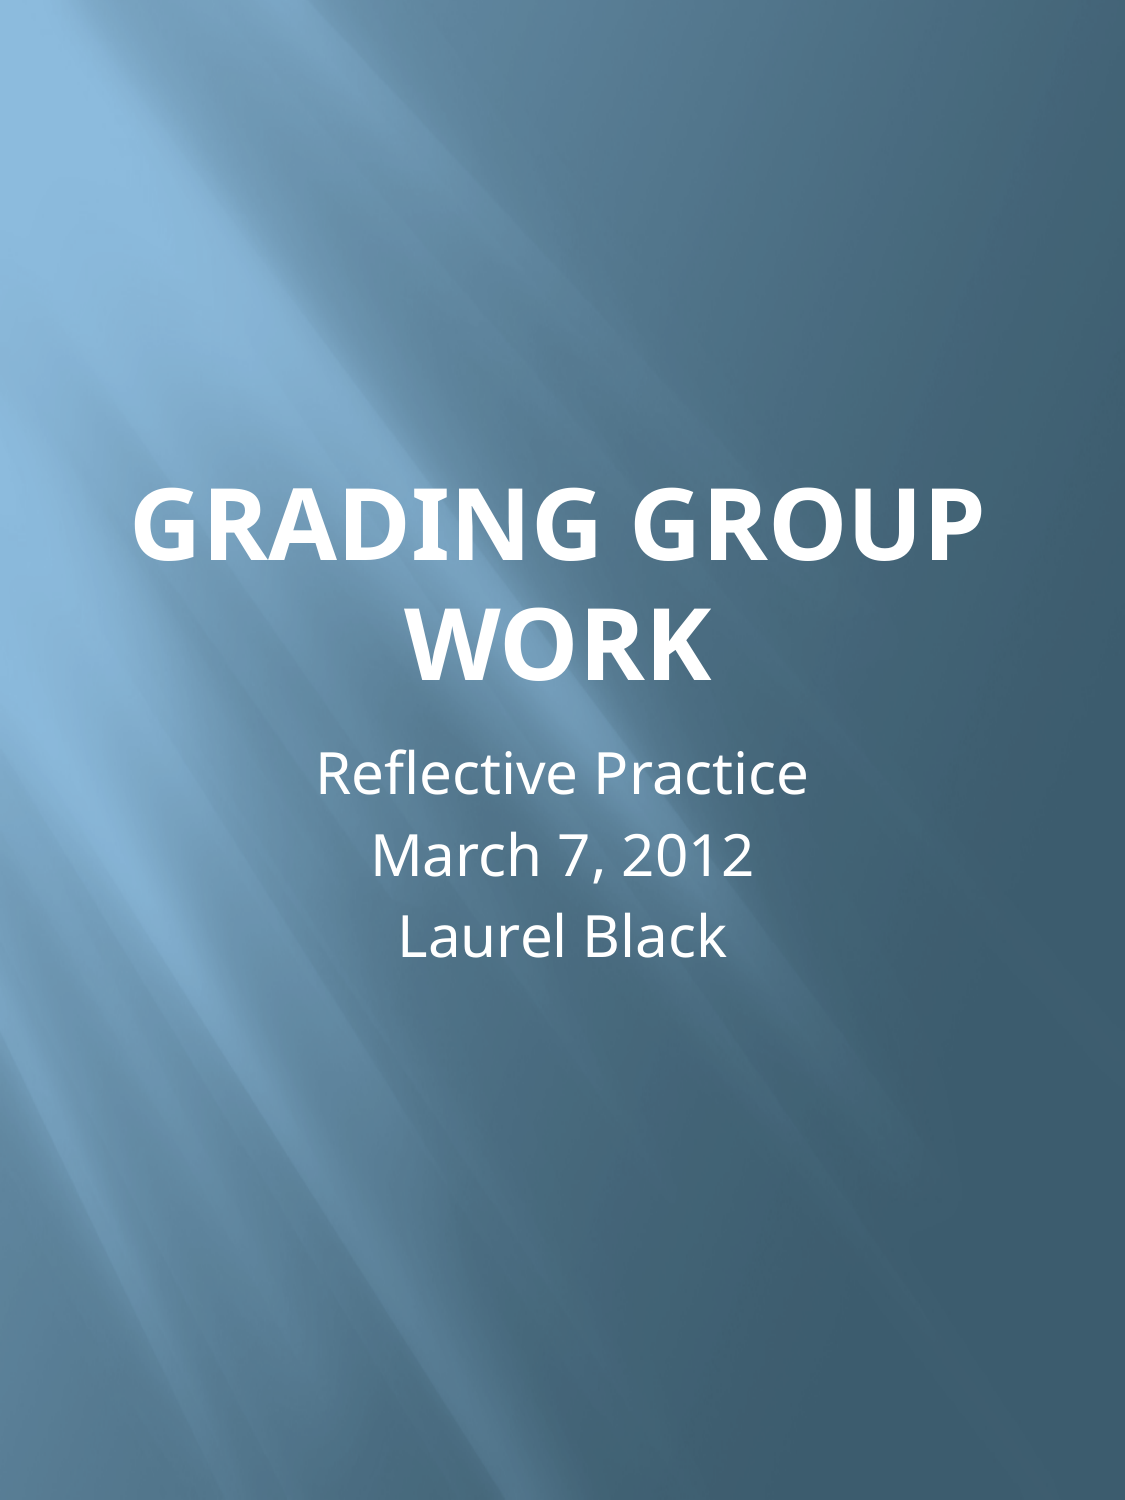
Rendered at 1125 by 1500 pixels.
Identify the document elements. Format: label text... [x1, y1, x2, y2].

title Grading Group Work [51, 300, 1065, 700]
subtitle Reflective Practice March 7, 2012 Laurel Black [168, 728, 957, 1113]
